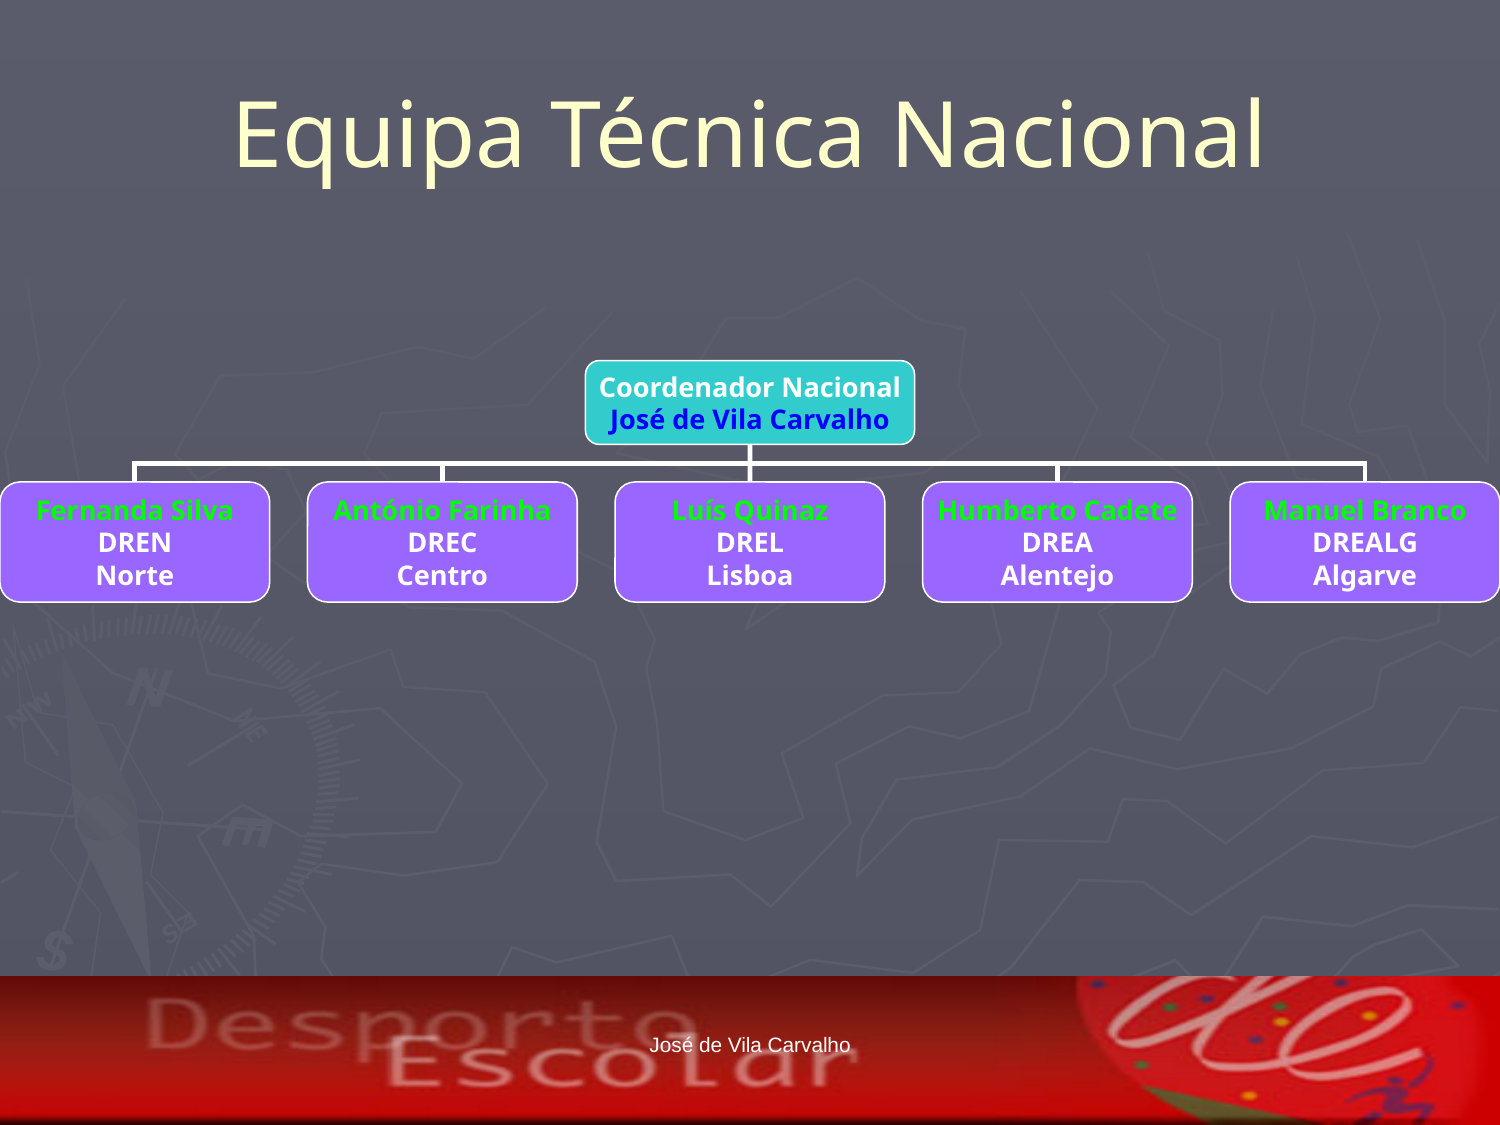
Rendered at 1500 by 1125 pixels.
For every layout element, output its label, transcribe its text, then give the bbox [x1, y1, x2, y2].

title Equipa Técnica Nacional [49, 37, 1451, 206]
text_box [0, 207, 1500, 1125]
